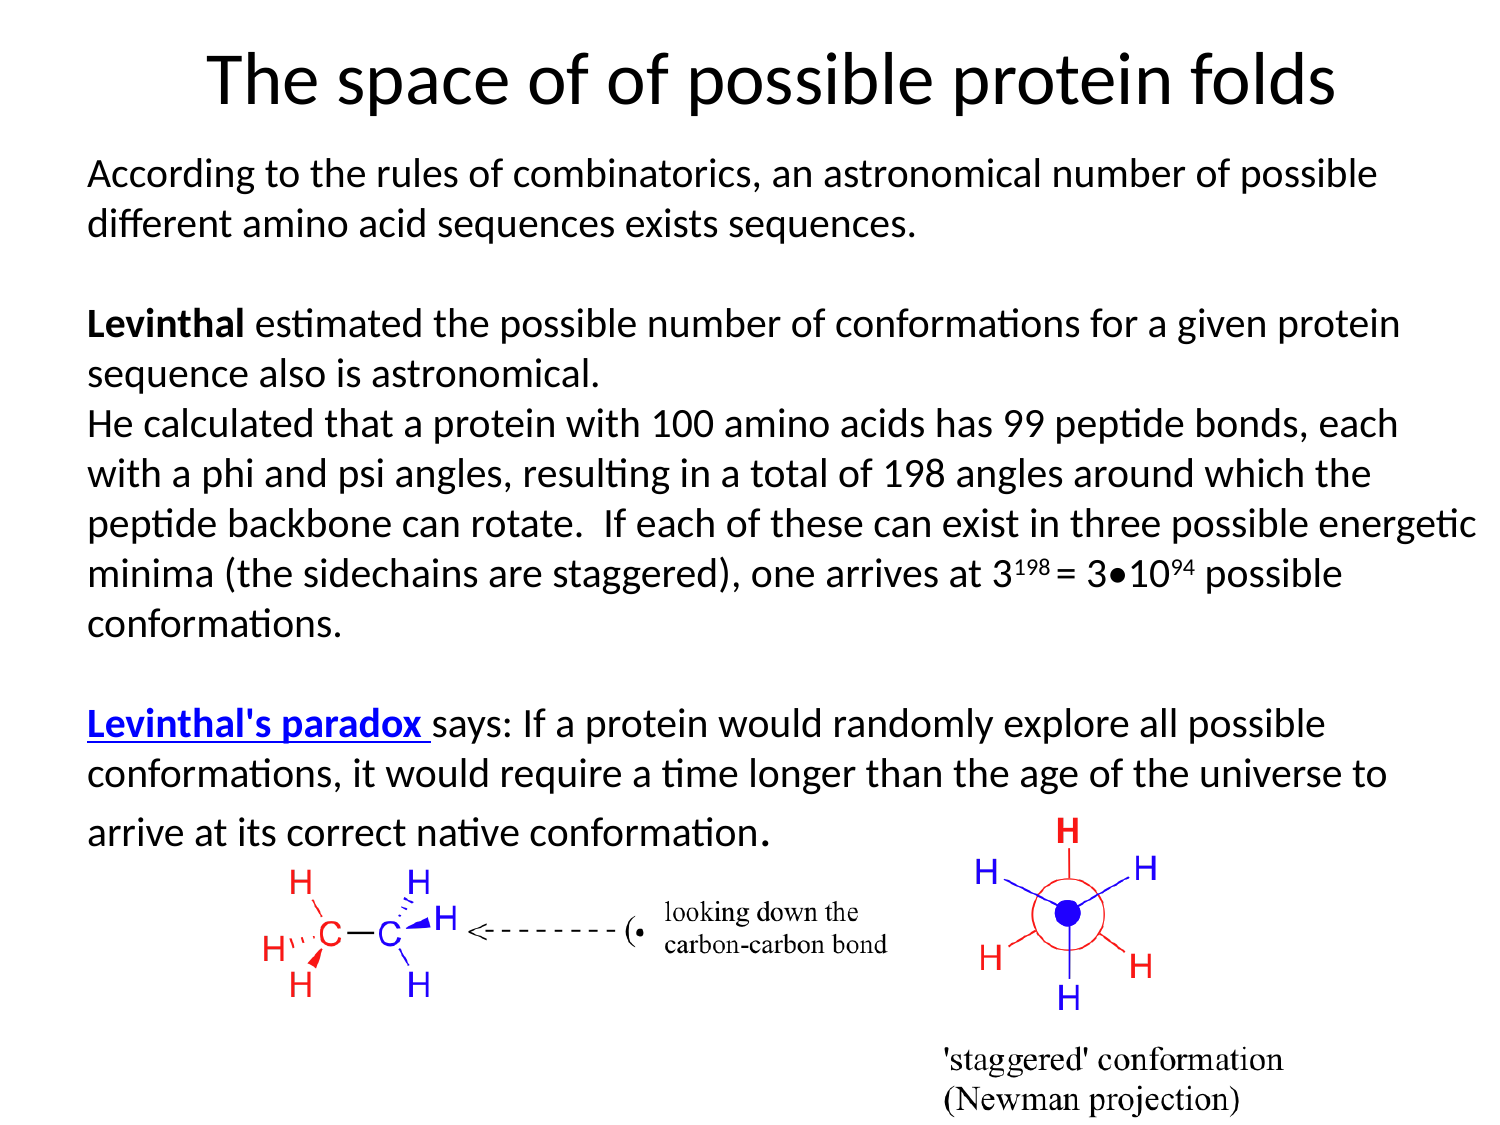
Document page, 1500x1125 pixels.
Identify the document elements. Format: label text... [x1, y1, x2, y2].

picture [254, 810, 1291, 1125]
title The space of of possible protein folds [97, 0, 1448, 138]
text_box According to the rules of combinatorics, an astronomical number of possible different amino acid sequences exists sequences. Levinthal estimated the possible number of conformations for a given protein sequence also is astronomical. He calculated that a protein with 100 amino acids has 99 peptide bonds, each with a phi and psi angles, resulting in a total of 198 angles around which the peptide backbone can rotate. If each of these can exist in three possible energetic minima (the sidechains are staggered), one arrives at 3198 = 3•1094 possible conformations. Levinthal's paradox says: If a protein would randomly explore all possible conformations, it would require a time longer than the age of the universe to arrive at its correct native conformation. [72, 138, 1500, 864]
